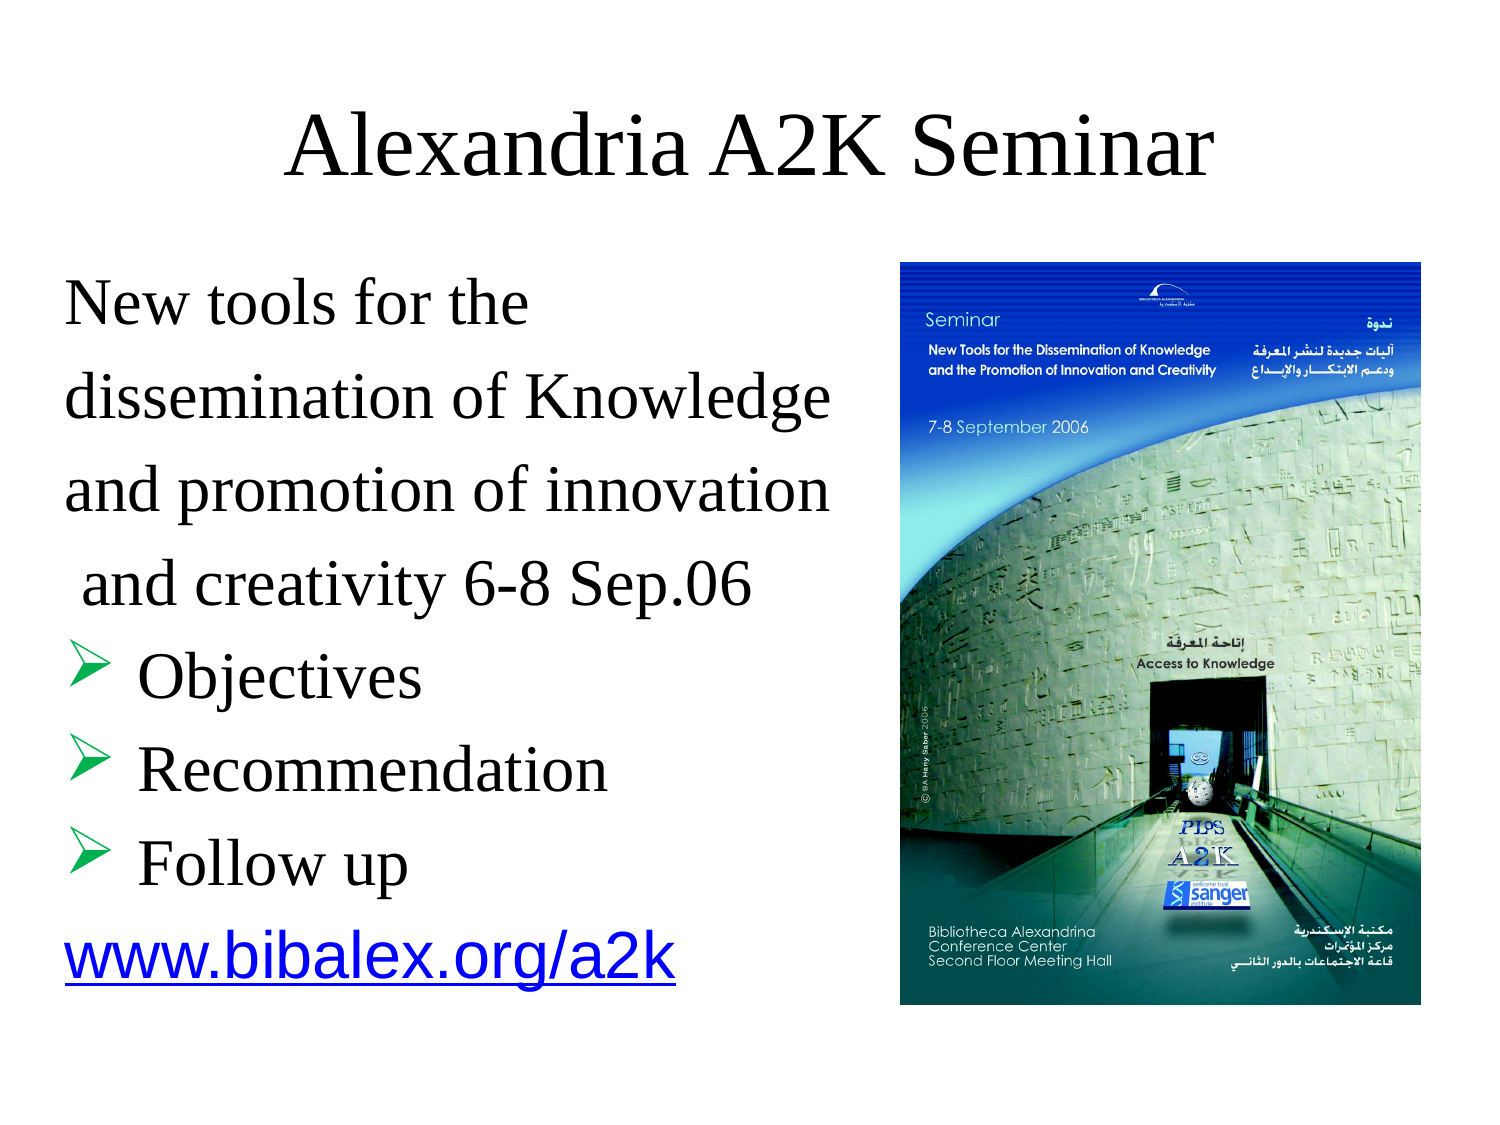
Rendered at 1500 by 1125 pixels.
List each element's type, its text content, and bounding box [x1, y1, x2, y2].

picture [899, 262, 1421, 1006]
title Alexandria A2K Seminar [75, 45, 1425, 233]
list New tools for the dissemination of Knowledge and promotion of innovation and creativity 6-8 Sep.06 Objectives Recommendation Follow up www.bibalex.org/a2k [49, 250, 1445, 1001]
